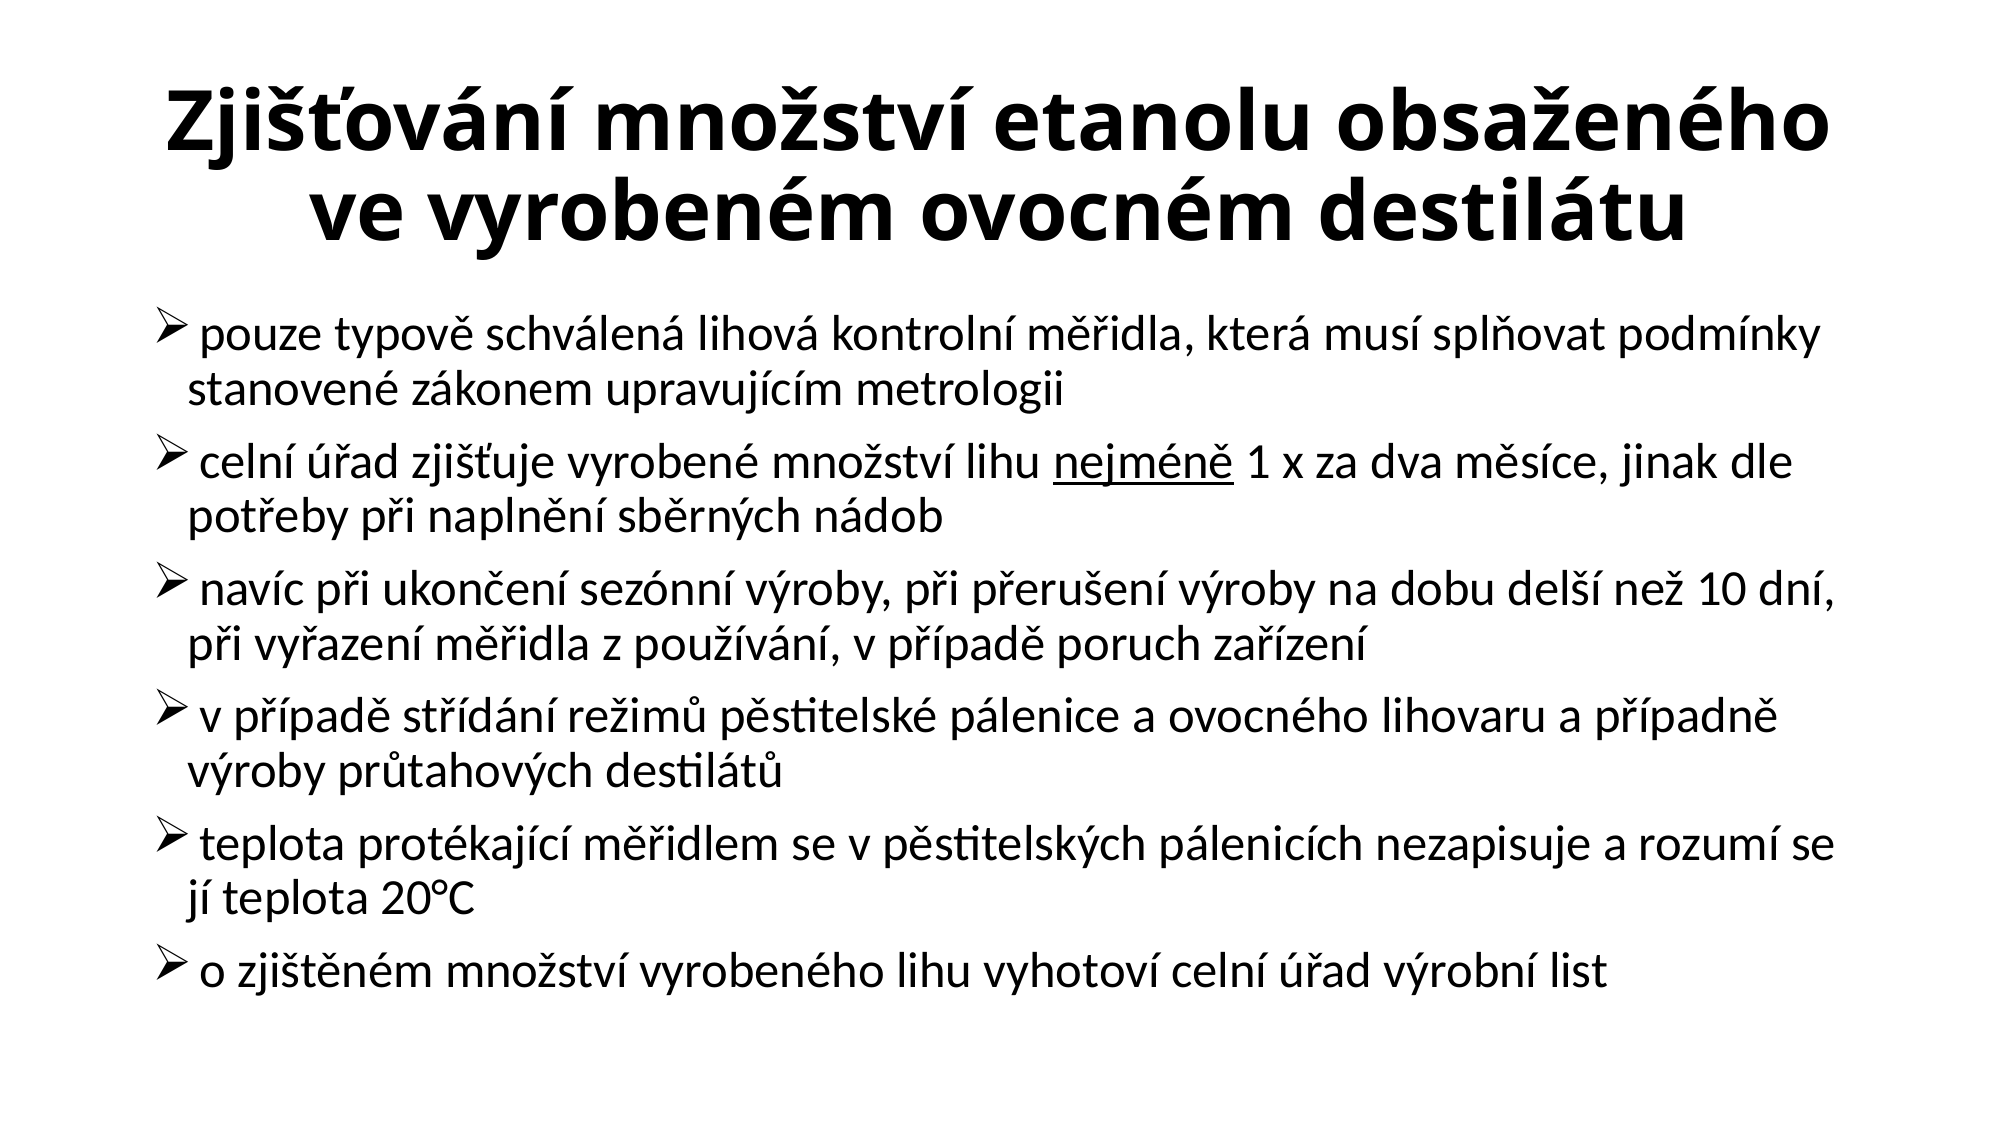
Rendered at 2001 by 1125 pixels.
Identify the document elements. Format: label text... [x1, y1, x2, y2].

title Zjišťování množství etanolu obsaženého ve vyrobeném ovocném destilátu [137, 59, 1863, 278]
list pouze typově schválená lihová kontrolní měřidla, která musí splňovat podmínky stanovené zákonem upravujícím metrologii celní úřad zjišťuje vyrobené množství lihu nejméně 1 x za dva měsíce, jinak dle potřeby při naplnění sběrných nádob navíc při ukončení sezónní výroby, při přerušení výroby na dobu delší než 10 dní, při vyřazení měřidla z používání, v případě poruch zařízení v případě střídání režimů pěstitelské pálenice a ovocného lihovaru a případně výroby průtahových destilátů teplota protékající měřidlem se v pěstitelských pálenicích nezapisuje a rozumí se jí teplota 20°C o zjištěném množství vyrobeného lihu vyhotoví celní úřad výrobní list [137, 299, 1863, 1014]
